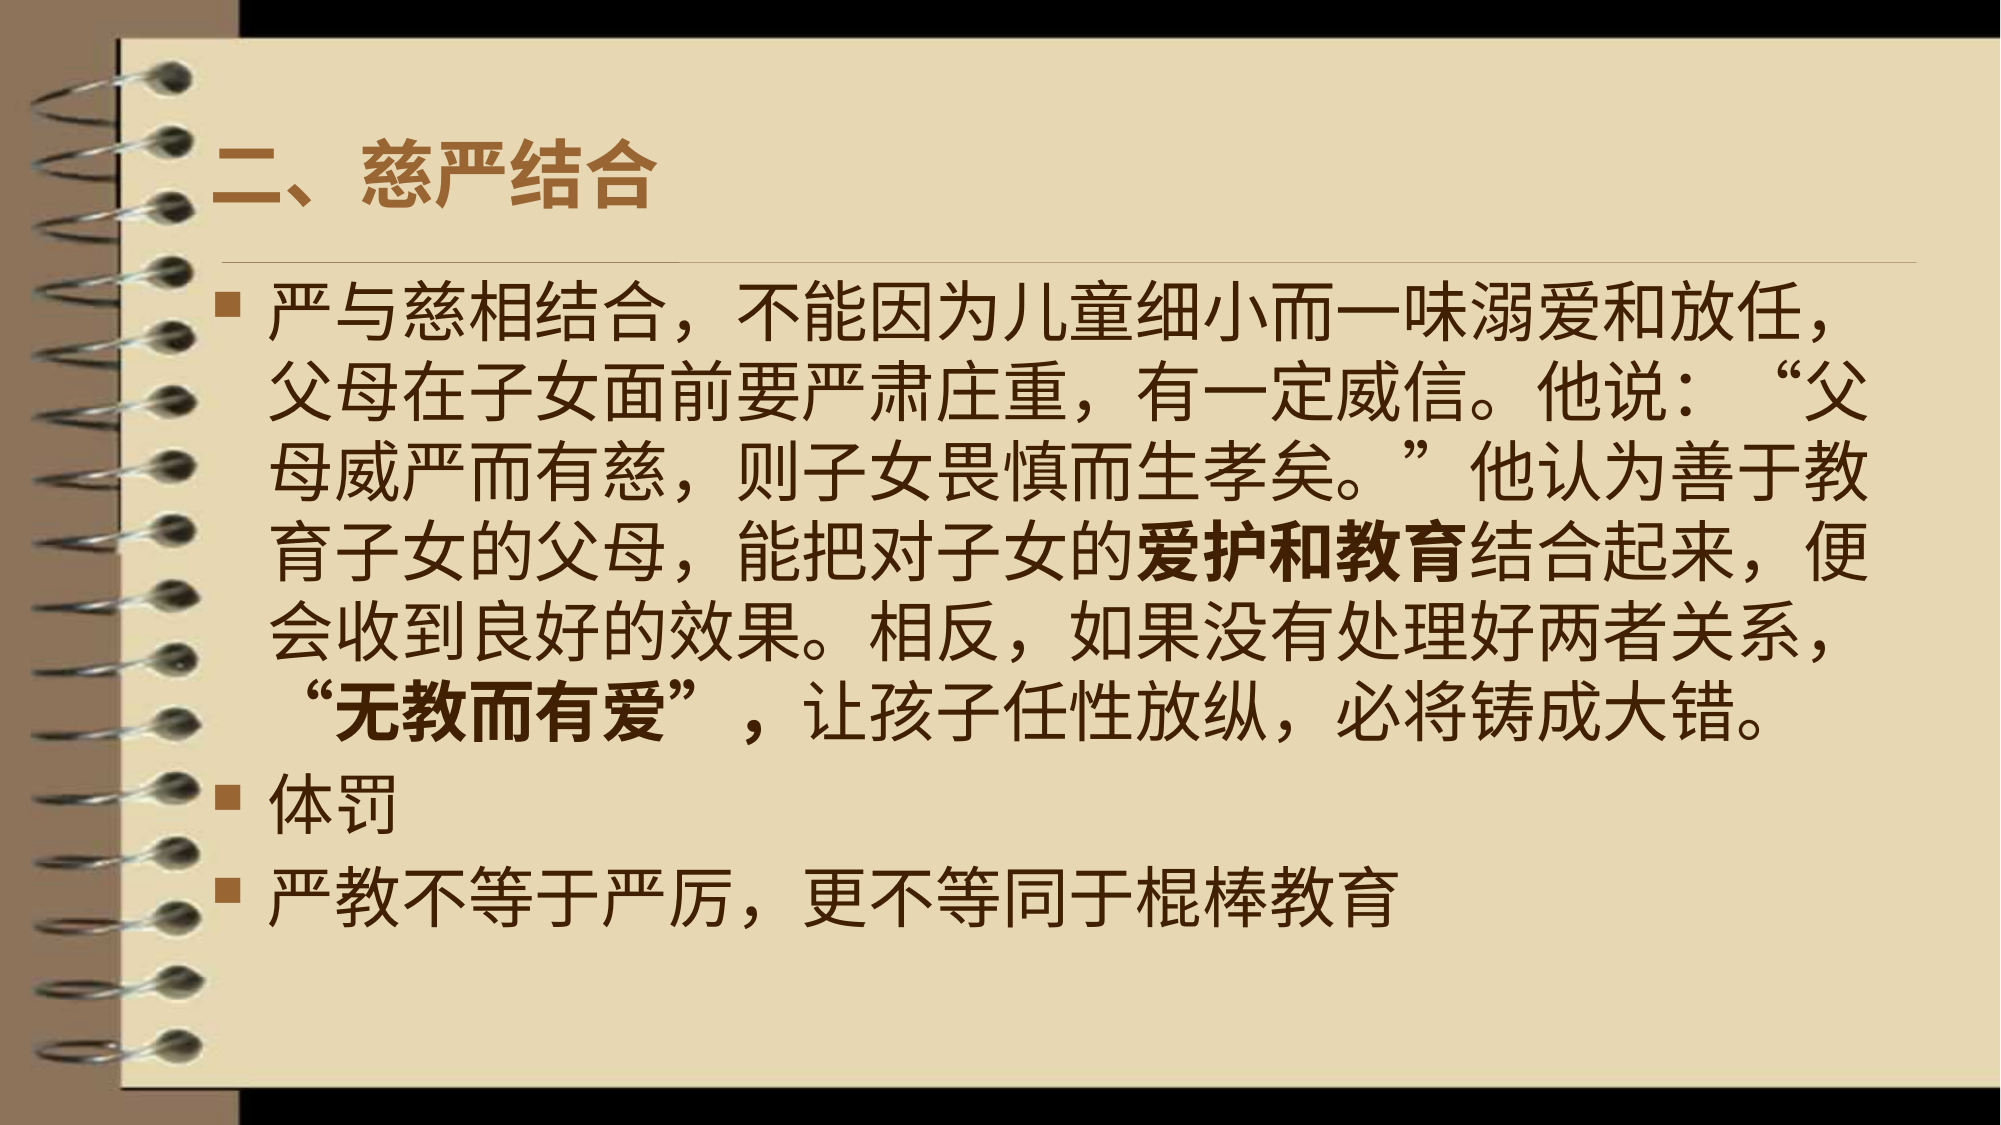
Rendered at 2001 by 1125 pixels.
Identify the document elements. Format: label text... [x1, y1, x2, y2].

picture [0, 0, 2001, 1125]
list 严与慈相结合，不能因为儿童细小而一味溺爱和放任，父母在子女面前要严肃庄重，有一定威信。他说：“父母威严而有慈，则子女畏慎而生孝矣。”他认为善于教育子女的父母，能把对子女的爱护和教育结合起来，便会收到良好的效果。相反，如果没有处理好两者关系，“无教而有爱”，让孩子任性放纵，必将铸成大错。 体罚 严教不等于严厉，更不等同于棍棒教育 [196, 262, 1901, 977]
title 二、慈严结合 [194, 88, 1899, 256]
